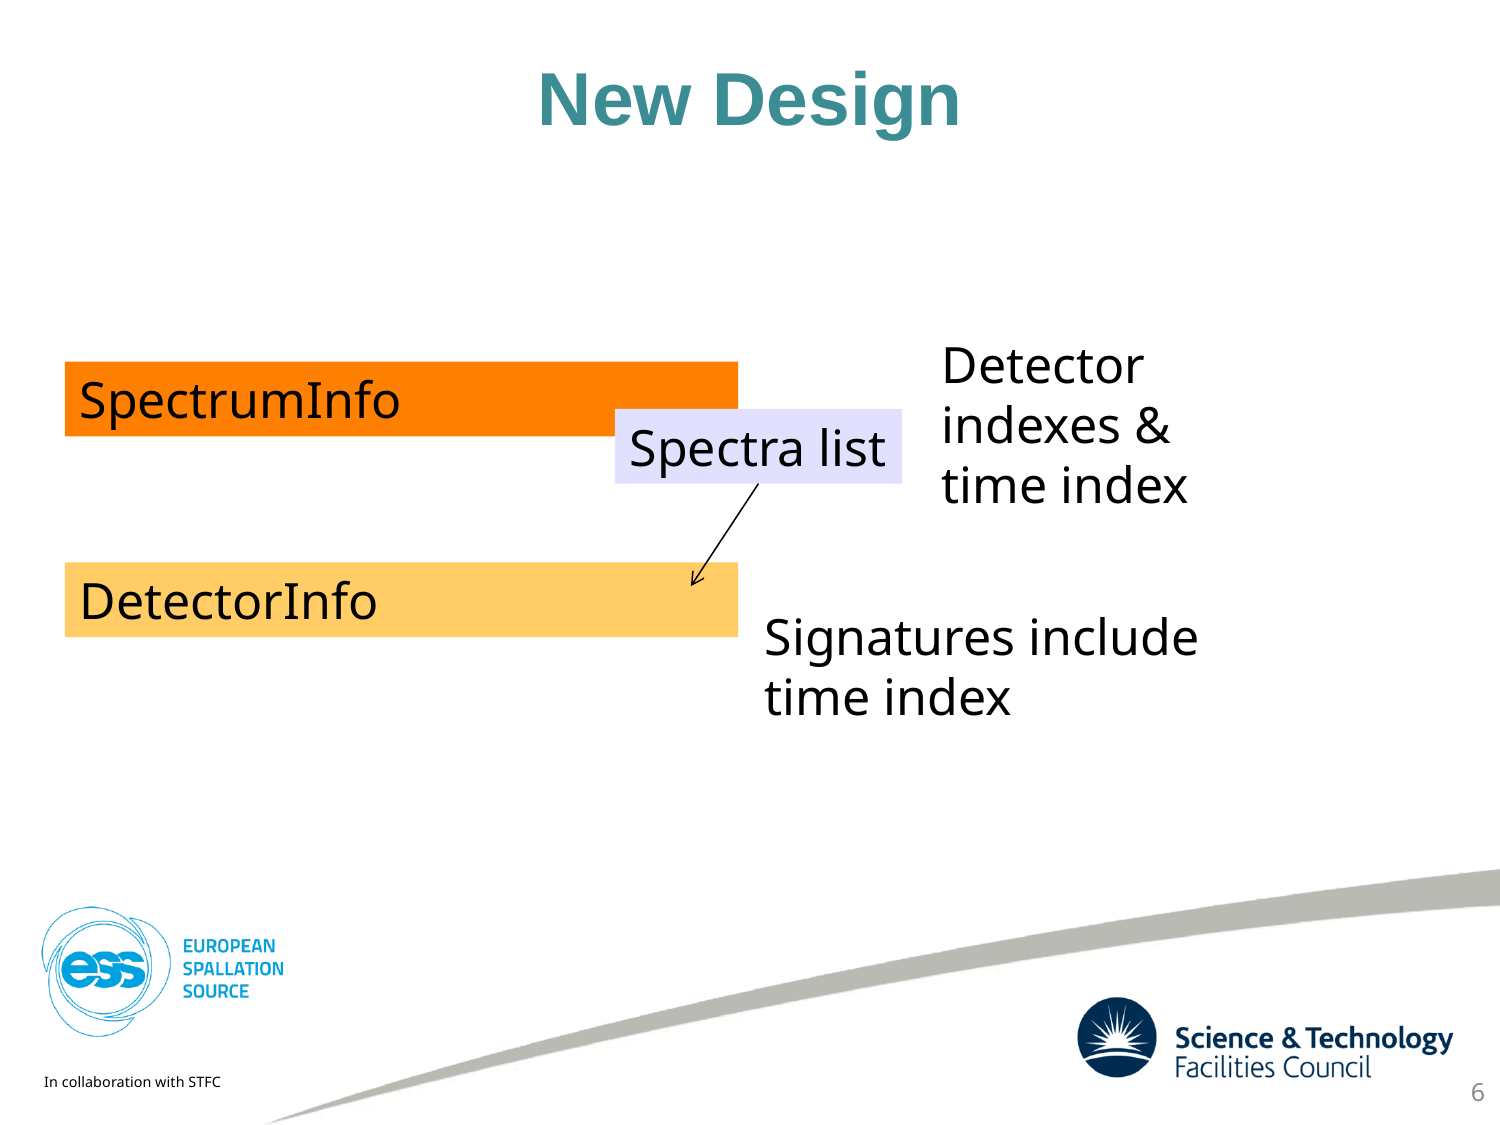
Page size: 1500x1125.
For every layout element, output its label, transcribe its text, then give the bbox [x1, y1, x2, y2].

title New Design [0, 30, 1500, 161]
text_box Signatures include time index [750, 597, 1282, 733]
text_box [690, 484, 759, 587]
text_box SpectrumInfo [64, 361, 739, 437]
text_box Detector indexes & time index [927, 326, 1294, 521]
picture [41, 868, 1500, 1125]
text_box Spectra list [614, 408, 902, 484]
text_box DetectorInfo [64, 562, 739, 638]
slide_number 6 [1149, 1064, 1500, 1124]
